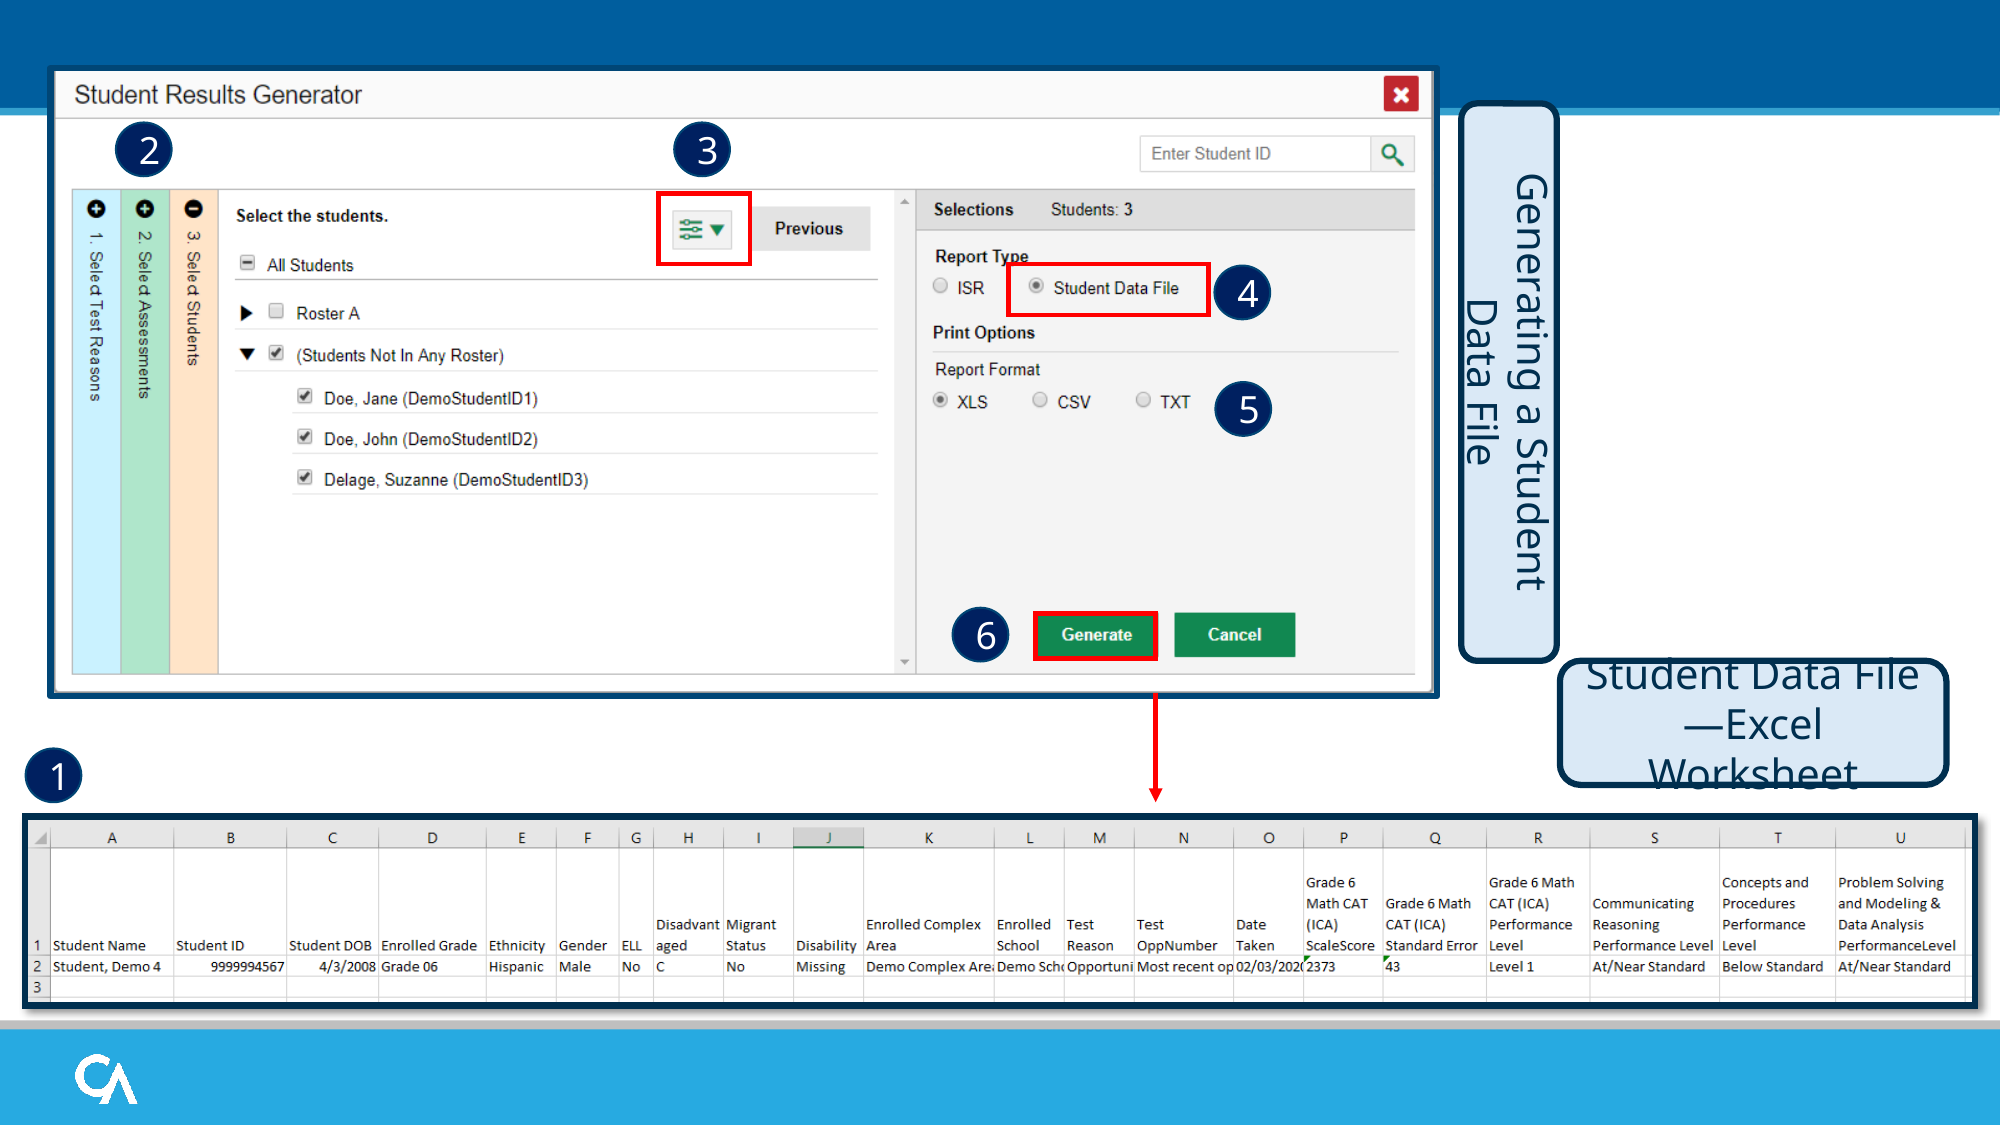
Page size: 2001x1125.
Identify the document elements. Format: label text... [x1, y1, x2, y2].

text_box 1 [24, 747, 83, 804]
text_box Generating a Student Data File [1460, 102, 1558, 662]
picture [28, 819, 1972, 1003]
picture [53, 71, 1434, 693]
text_box Student Data File—Excel Worksheet [1558, 659, 1948, 786]
picture [75, 1054, 138, 1104]
